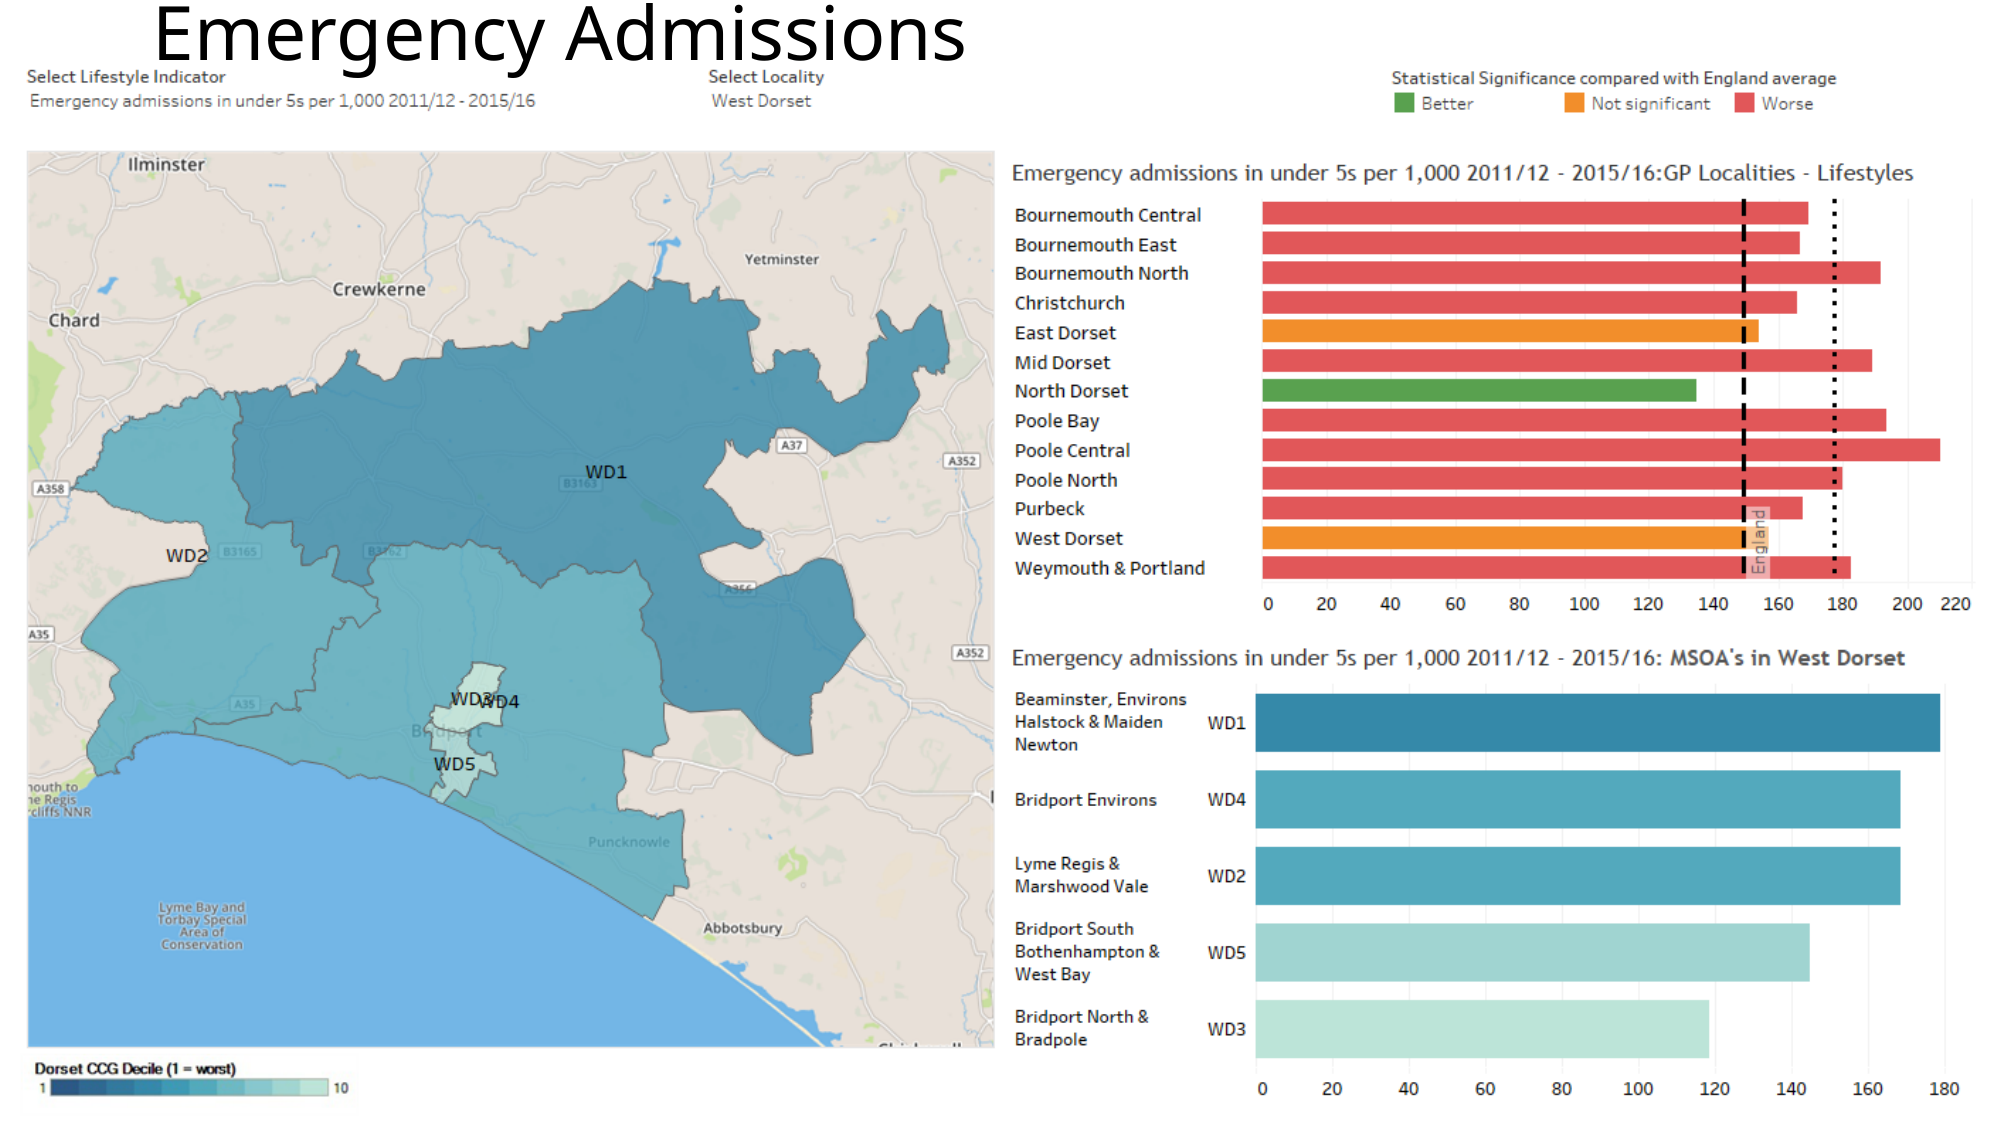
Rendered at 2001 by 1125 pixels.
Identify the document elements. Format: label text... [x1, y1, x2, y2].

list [10, 46, 1990, 1125]
title Emergency Admissions [137, 0, 1863, 46]
